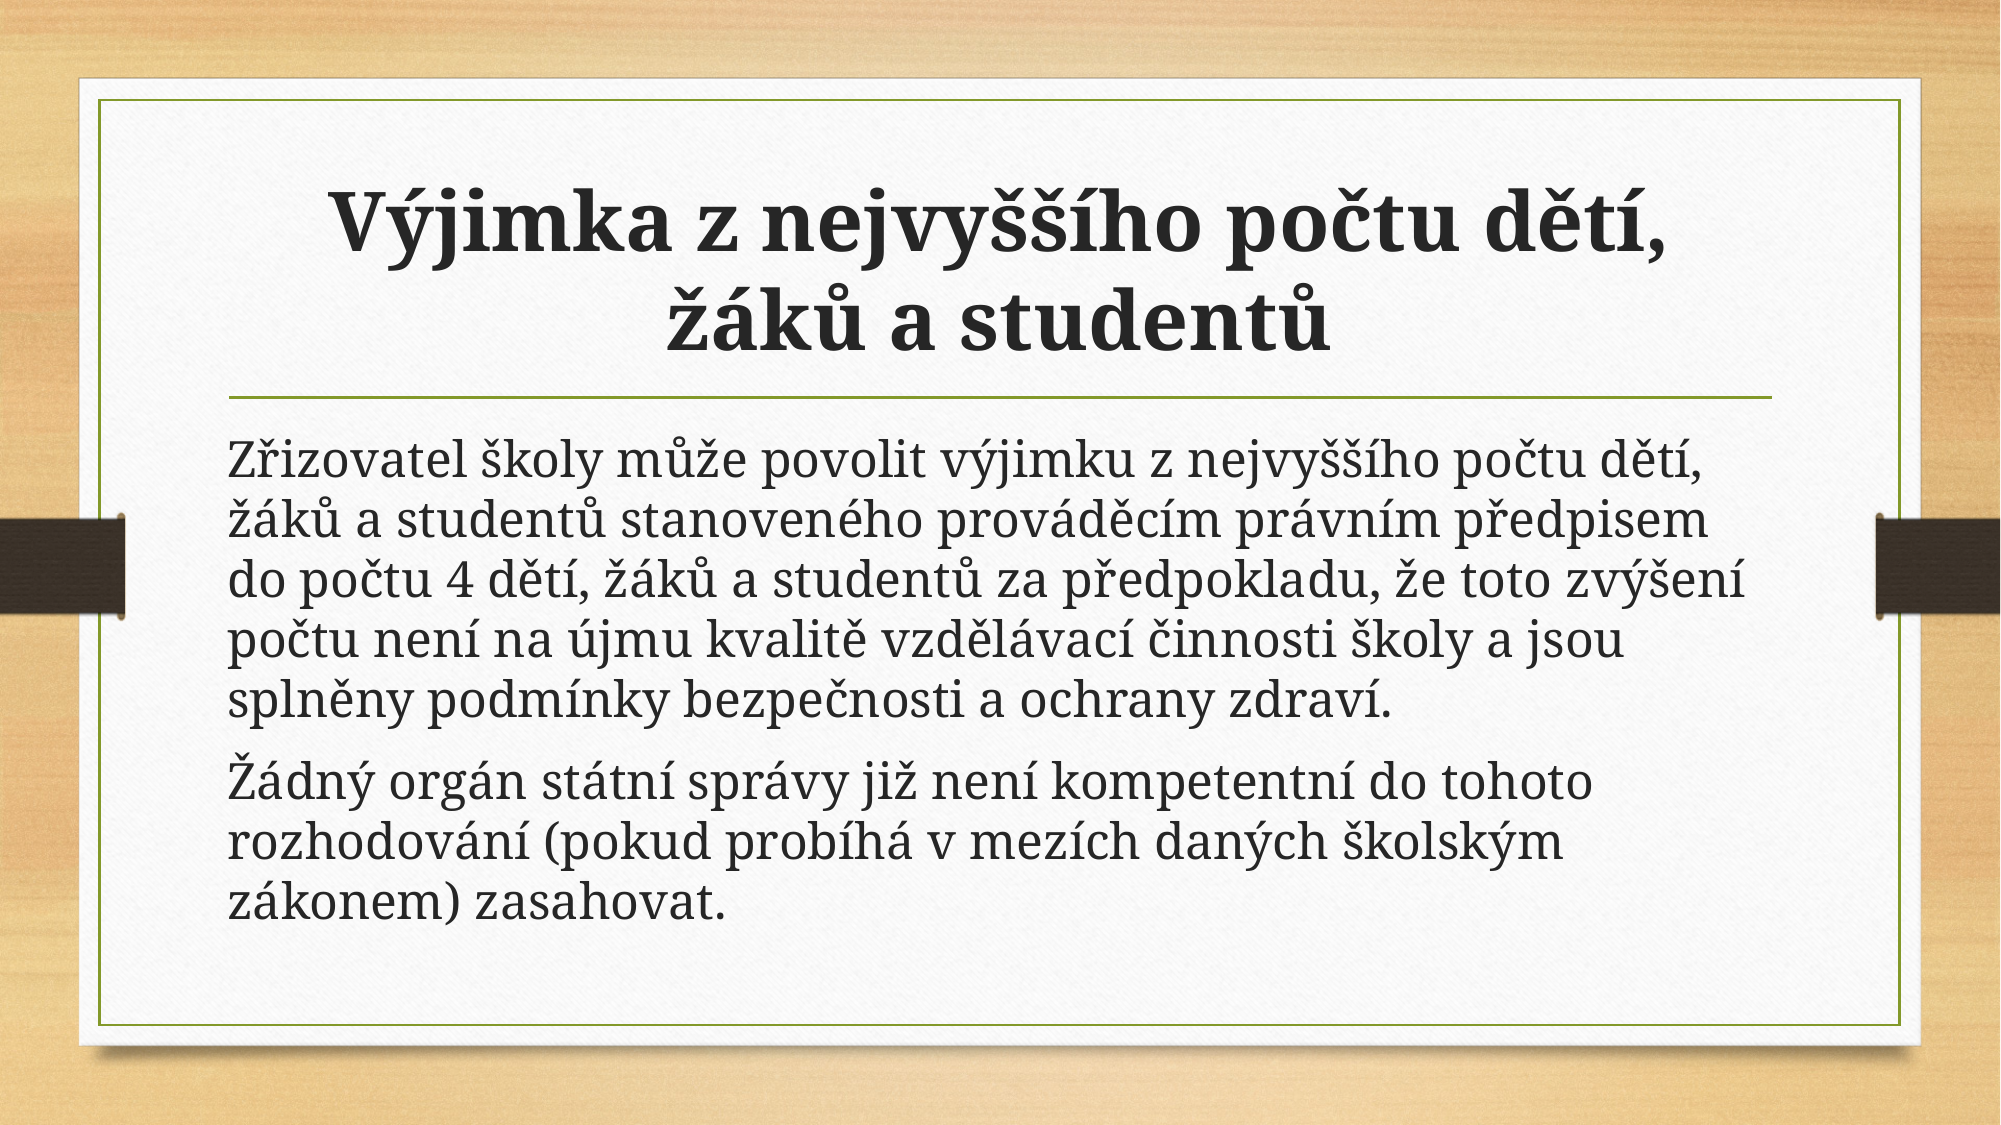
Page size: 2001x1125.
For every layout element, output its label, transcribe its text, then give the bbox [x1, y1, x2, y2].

title Výjimka z nejvyššího počtu dětí, žáků a studentů [212, 161, 1788, 375]
list Zřizovatel školy může povolit výjimku z nejvyššího počtu dětí, žáků a studentů stanoveného prováděcím právním předpisem do počtu 4 dětí, žáků a studentů za předpokladu, že toto zvýšení počtu není na újmu kvalitě vzdělávací činnosti školy a jsou splněny podmínky bezpečnosti a ochrany zdraví. Žádný orgán státní správy již není kompetentní do tohoto rozhodování (pokud probíhá v mezích daných školským zákonem) zasahovat. [212, 419, 1788, 964]
picture [0, 0, 2001, 1125]
